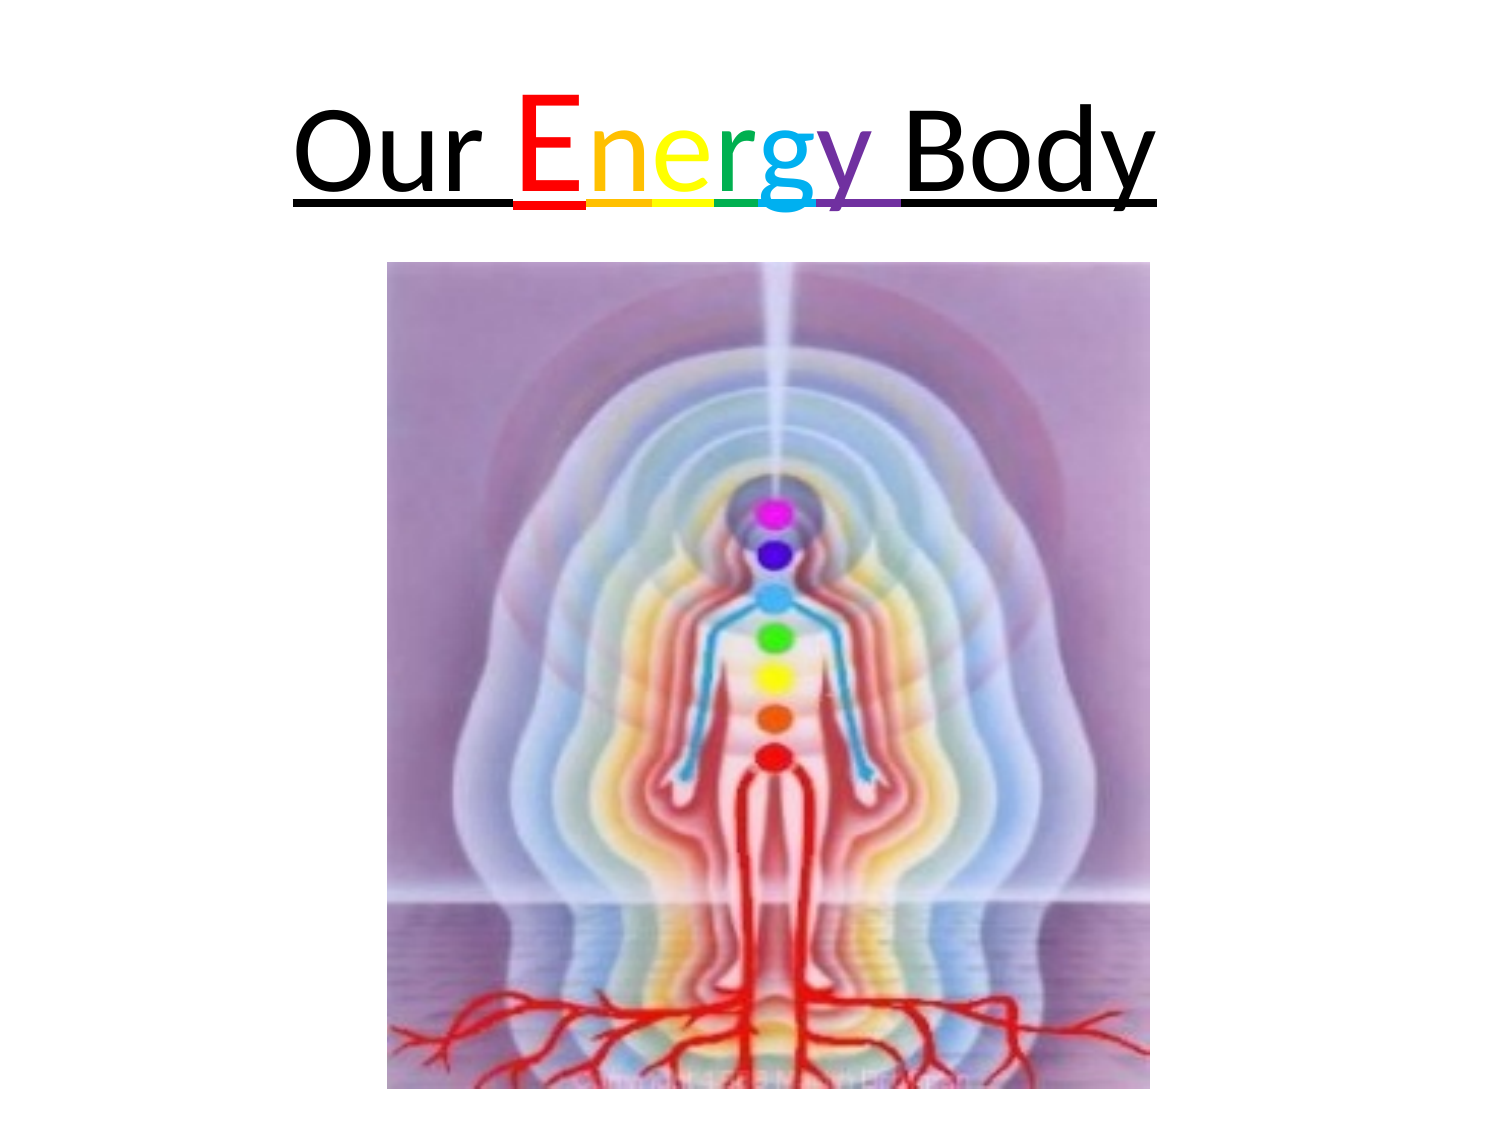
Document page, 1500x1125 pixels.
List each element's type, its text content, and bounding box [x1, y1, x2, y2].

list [387, 262, 1151, 1089]
title Our Energy Body [50, 37, 1400, 225]
